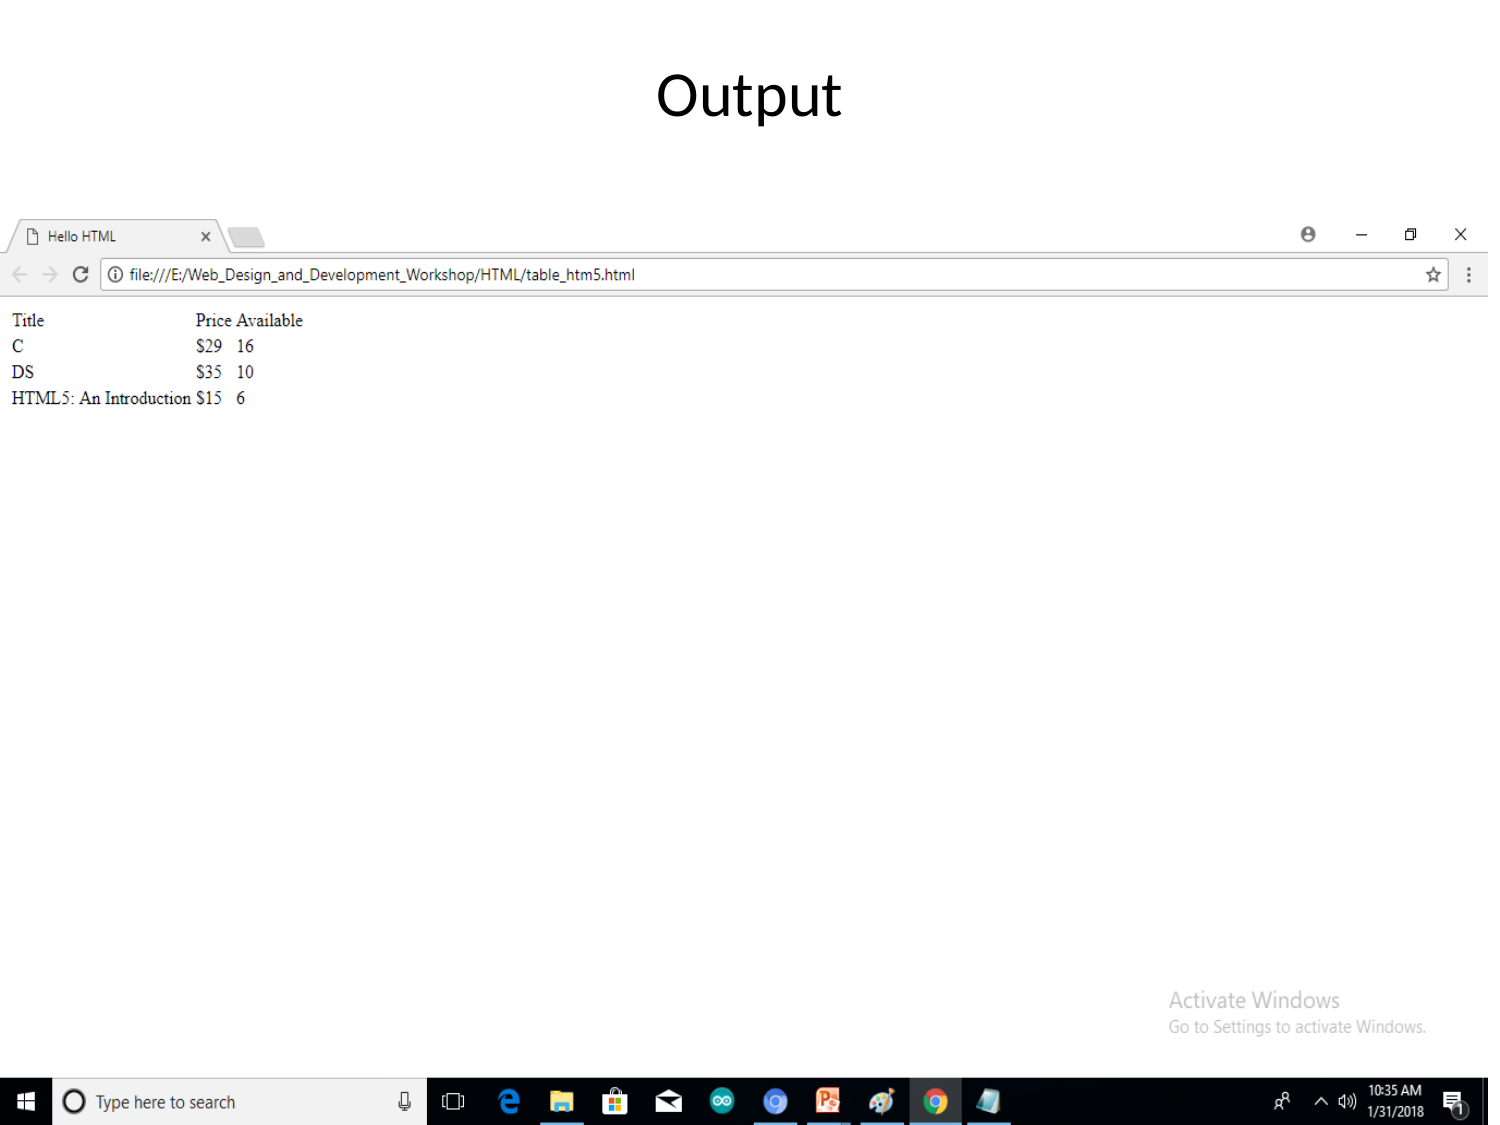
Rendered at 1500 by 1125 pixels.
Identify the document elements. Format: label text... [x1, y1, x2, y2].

title Output [75, 45, 1425, 138]
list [0, 219, 1488, 1125]
